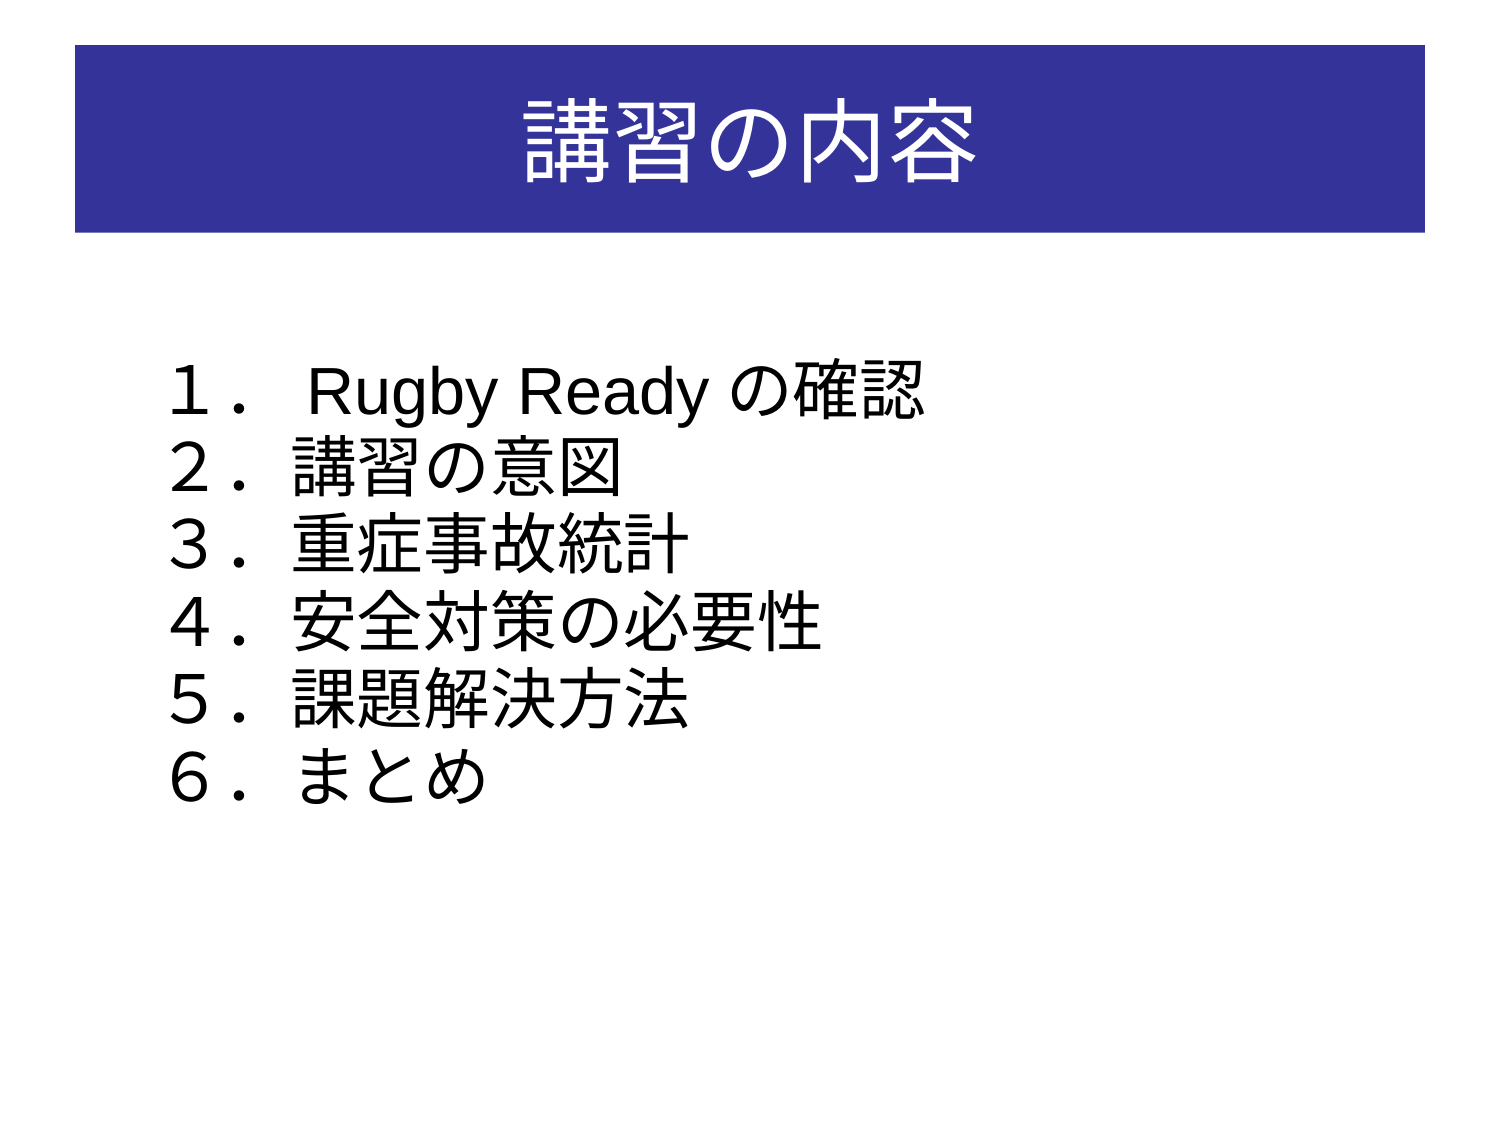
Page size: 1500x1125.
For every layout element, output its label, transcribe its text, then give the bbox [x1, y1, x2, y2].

title 講習の内容 [75, 45, 1425, 233]
list １．Rugby Readyの確認 ２．講習の意図 ３．重症事故統計 ４．安全対策の必要性 ５．課題解決方法 ６．まとめ [75, 262, 1459, 1005]
